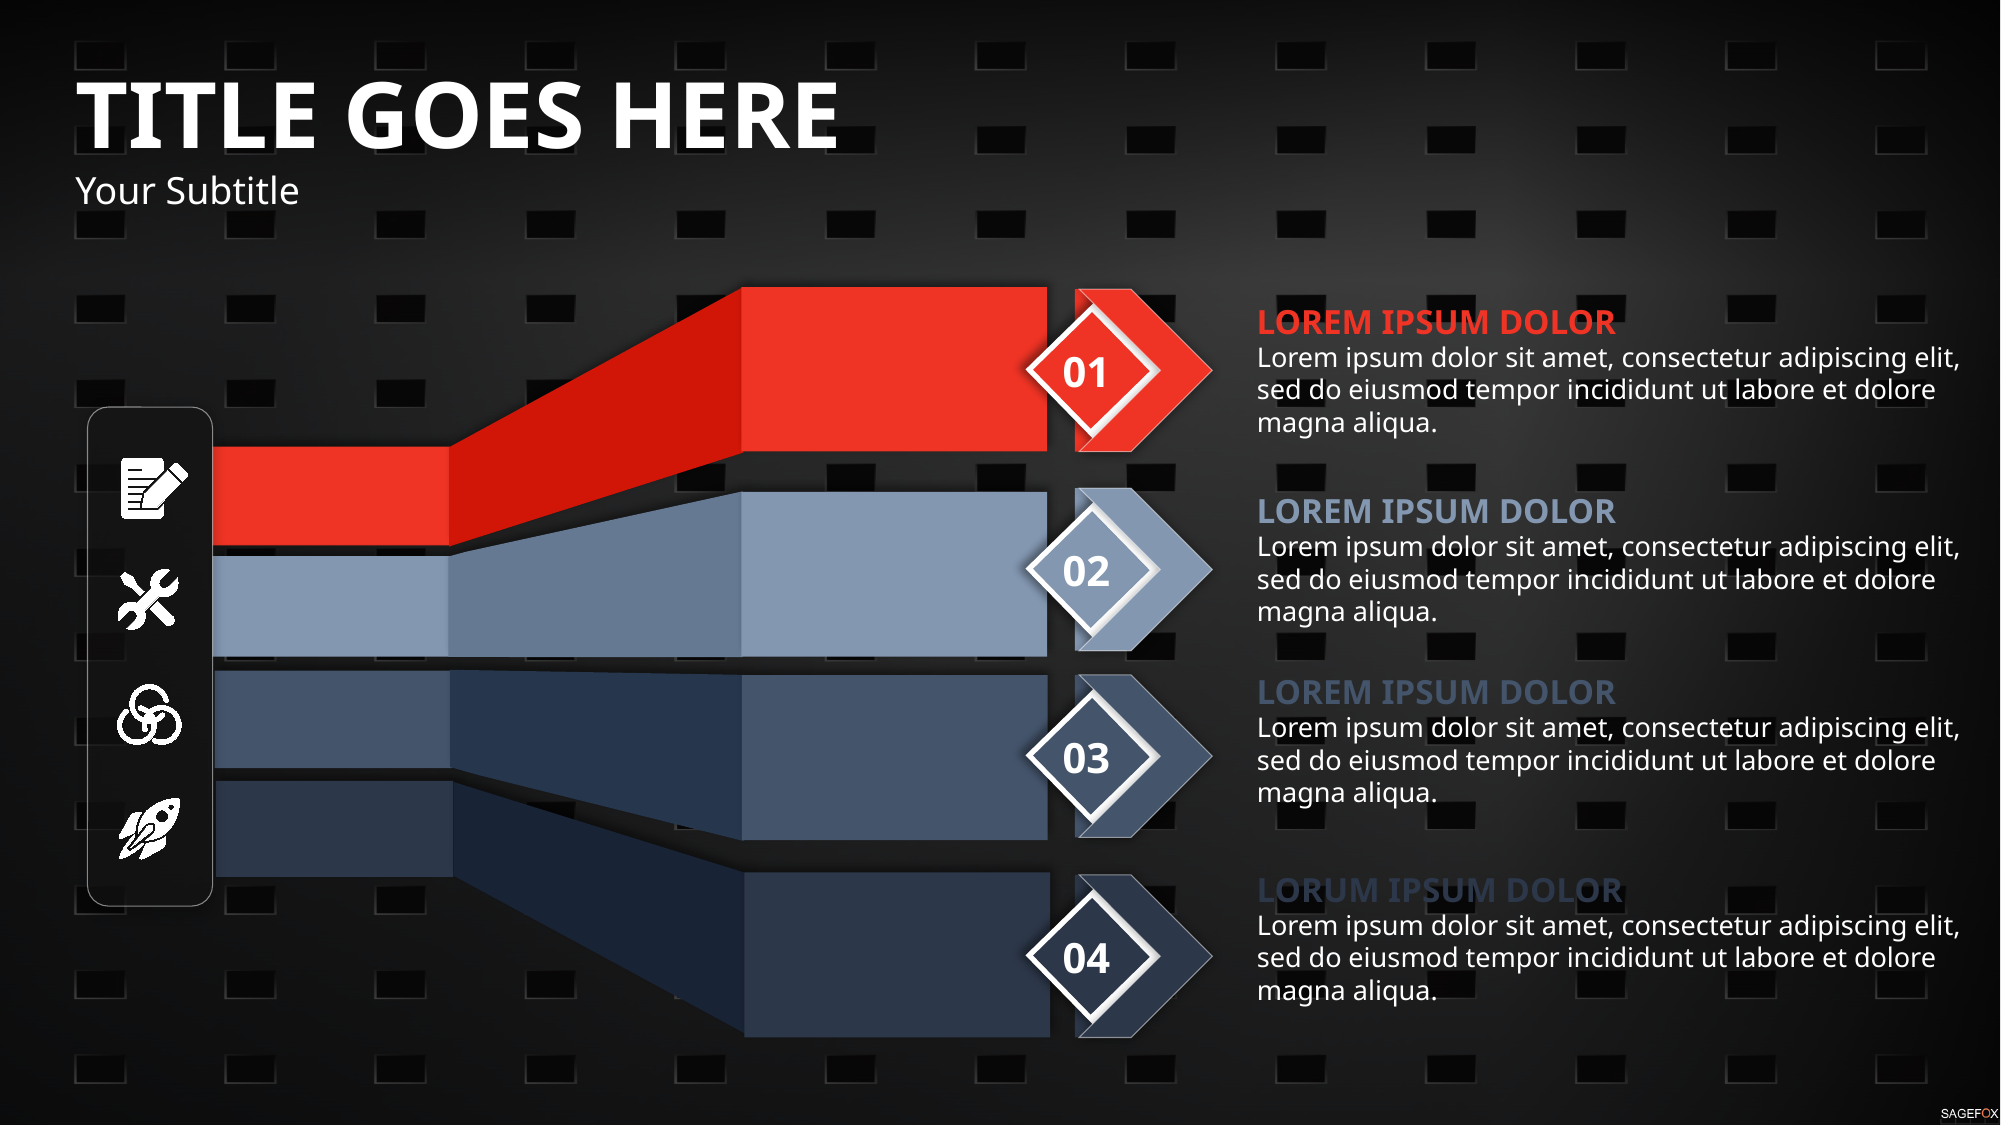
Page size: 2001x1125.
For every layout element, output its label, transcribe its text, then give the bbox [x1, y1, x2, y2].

text_box [743, 871, 1051, 1038]
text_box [118, 569, 179, 630]
text_box [452, 780, 743, 1034]
text_box [222, 445, 448, 545]
text_box [222, 555, 447, 658]
text_box [447, 491, 744, 659]
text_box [1242, 483, 1987, 636]
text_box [1047, 674, 1213, 838]
text_box [449, 668, 746, 843]
text_box [448, 288, 745, 548]
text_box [1242, 861, 1987, 1015]
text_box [1047, 488, 1213, 651]
text_box [222, 780, 453, 878]
text_box [740, 286, 1048, 452]
picture [0, 0, 2001, 1125]
text_box TITLE GOES HERE Your Subtitle [60, 49, 1036, 220]
text_box [222, 670, 449, 769]
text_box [119, 798, 180, 860]
text_box [741, 674, 1049, 841]
text_box [740, 491, 1048, 658]
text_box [1242, 293, 1987, 447]
text_box [86, 405, 214, 908]
text_box [117, 684, 182, 745]
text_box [1047, 289, 1213, 452]
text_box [121, 458, 188, 519]
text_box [1047, 874, 1213, 1038]
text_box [1242, 664, 1987, 817]
